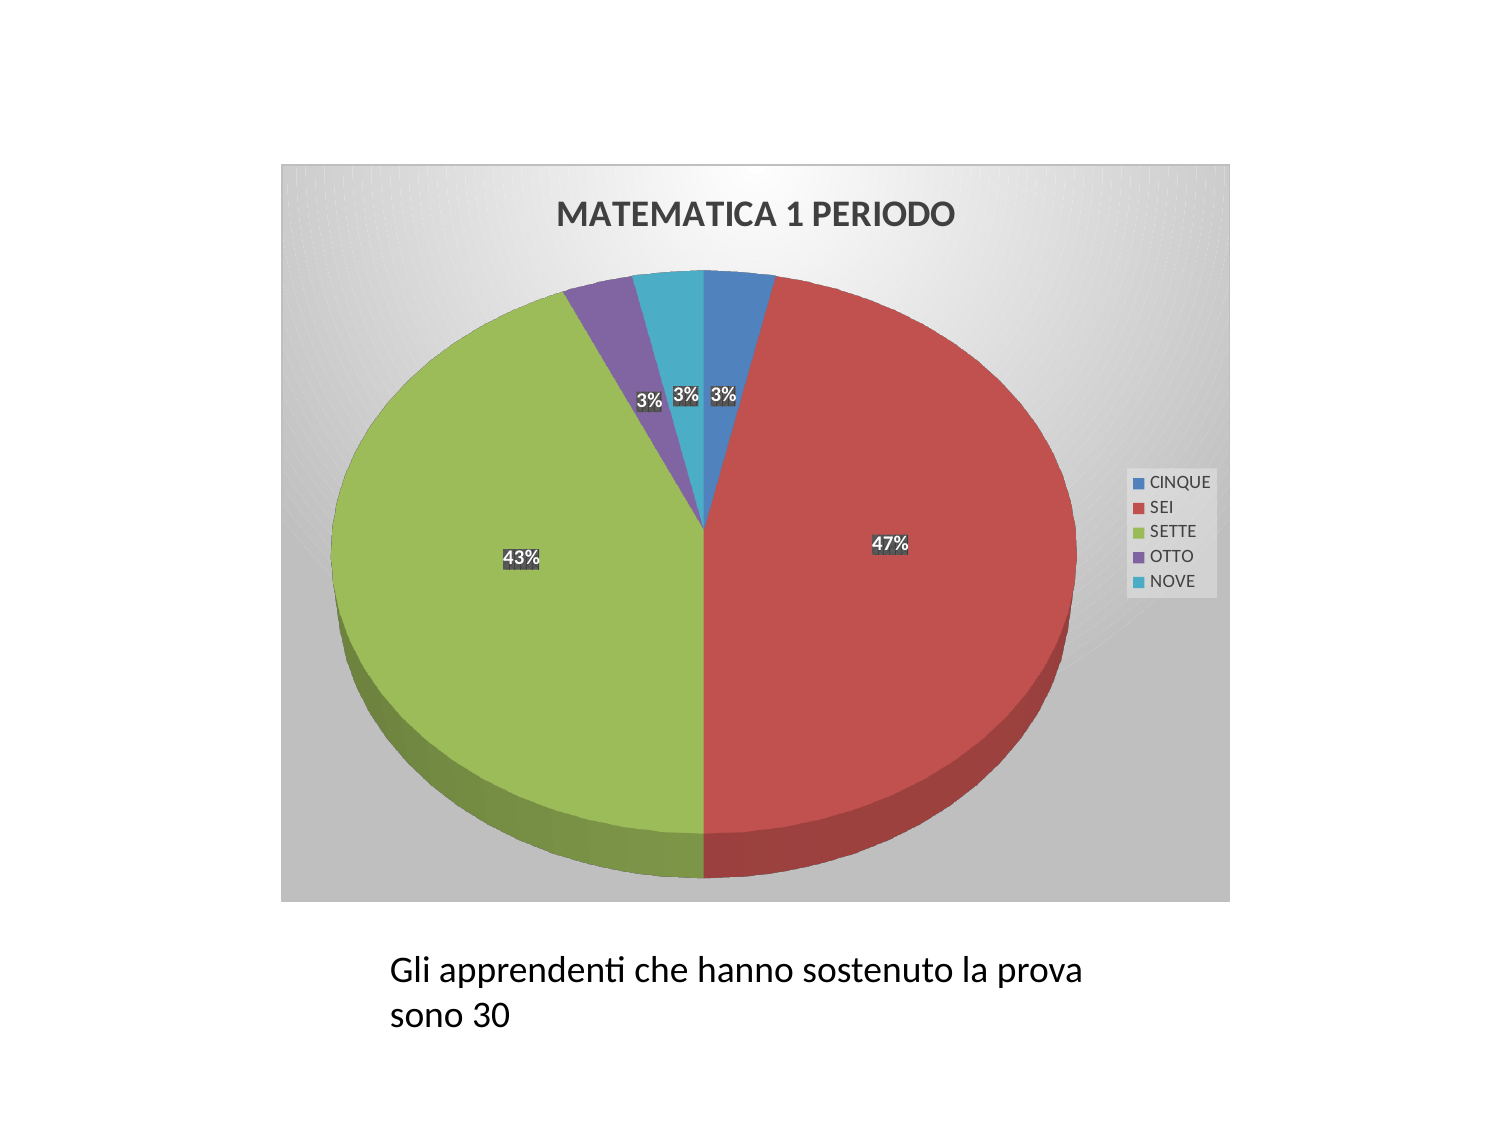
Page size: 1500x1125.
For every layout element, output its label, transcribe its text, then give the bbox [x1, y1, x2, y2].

text_box Gli apprendenti che hanno sostenuto la prova sono 30 [374, 937, 1125, 1043]
chart [280, 163, 1231, 903]
